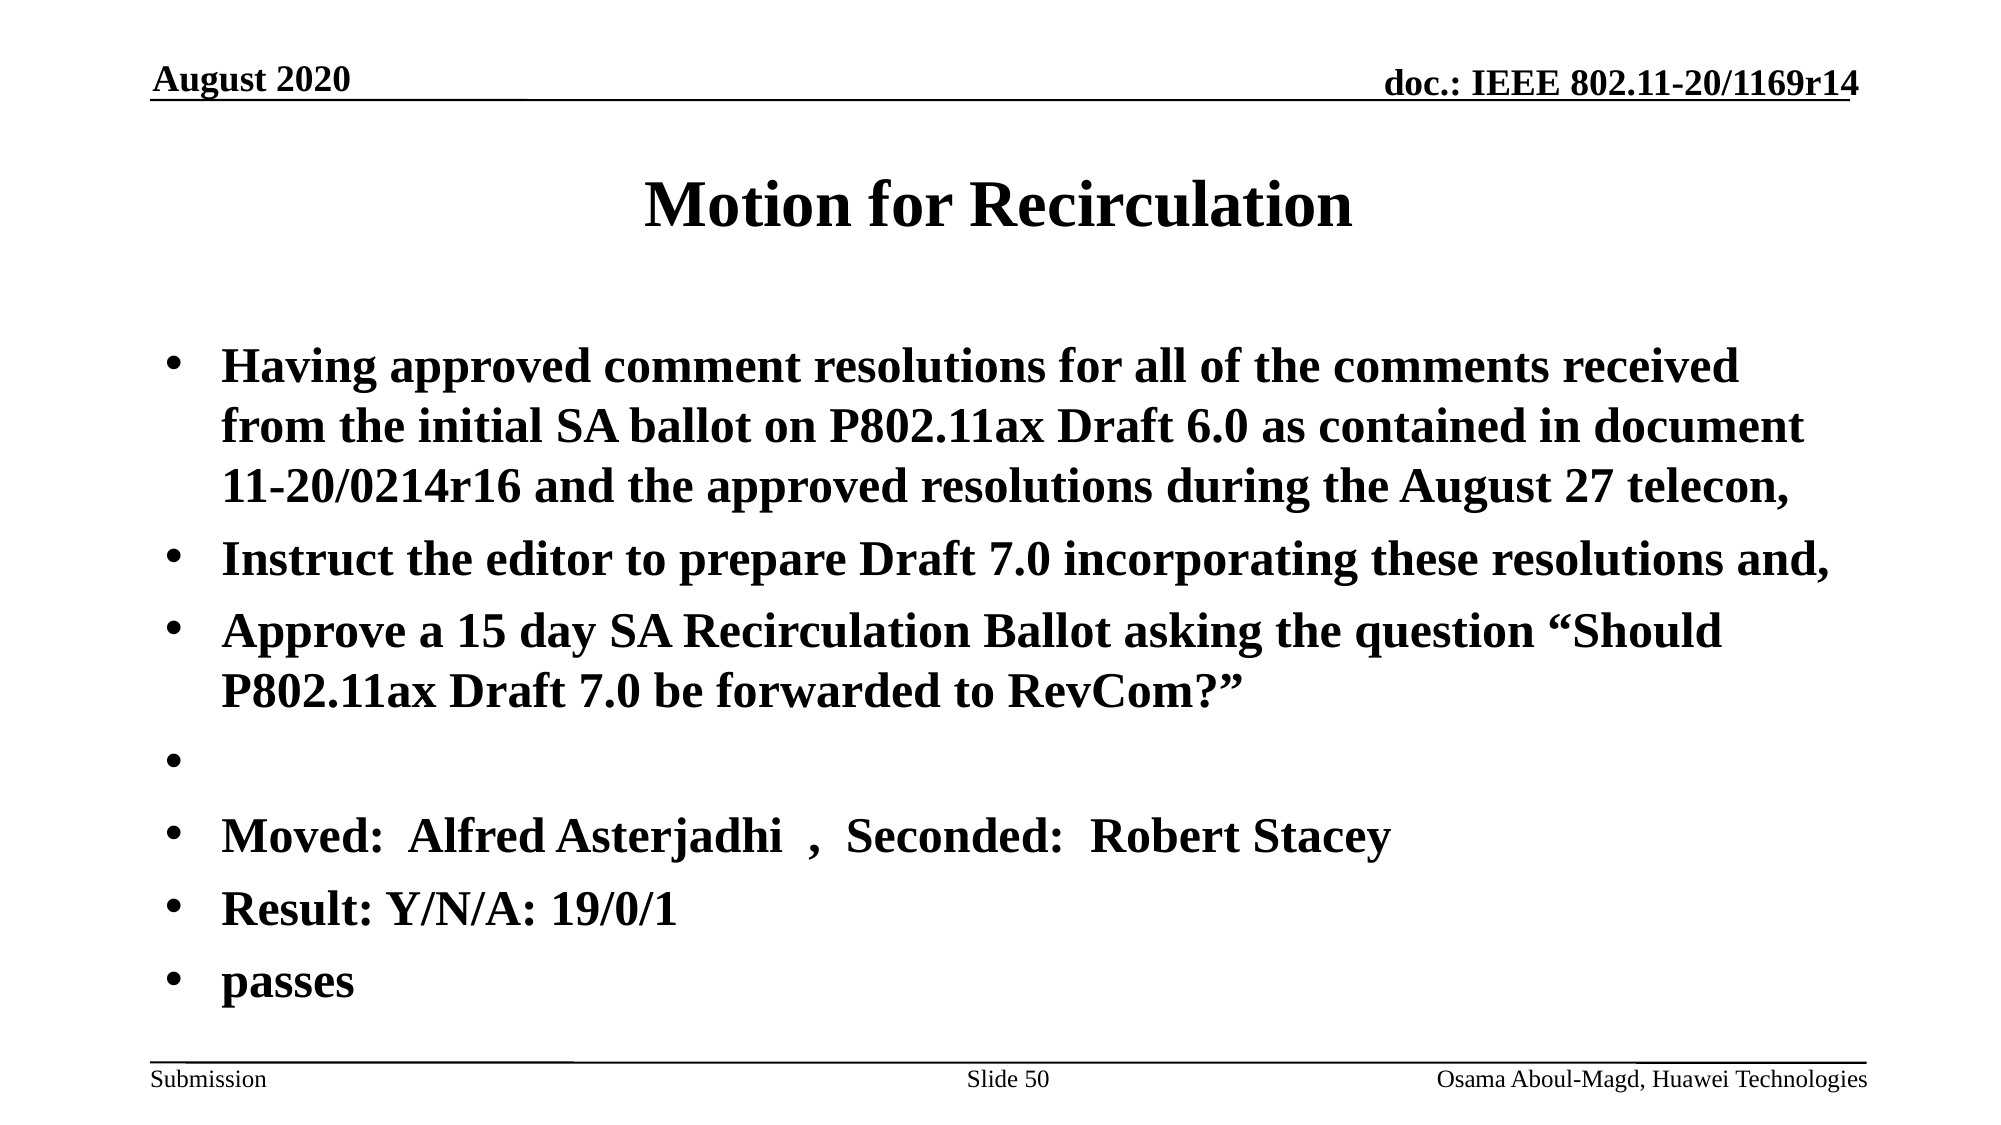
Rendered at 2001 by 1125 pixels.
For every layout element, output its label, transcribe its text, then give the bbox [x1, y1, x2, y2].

footer Osama Aboul-Magd, Huawei Technologies [1171, 1061, 1869, 1093]
title Motion for Recirculation [149, 112, 1850, 288]
slide_number Slide 50 [950, 1061, 1067, 1123]
list Having approved comment resolutions for all of the comments received from the initial SA ballot on P802.11ax Draft 6.0 as contained in document 11-20/0214r16 and the approved resolutions during the August 27 telecon, Instruct the editor to prepare Draft 7.0 incorporating these resolutions and, Approve a 15 day SA Recirculation Ballot asking the question “Should P802.11ax Draft 7.0 be forwarded to RevCom?” Moved: Alfred Asterjadhi , Seconded: Robert Stacey Result: Y/N/A: 19/0/1 passes [149, 324, 1850, 1000]
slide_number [152, 54, 563, 100]
